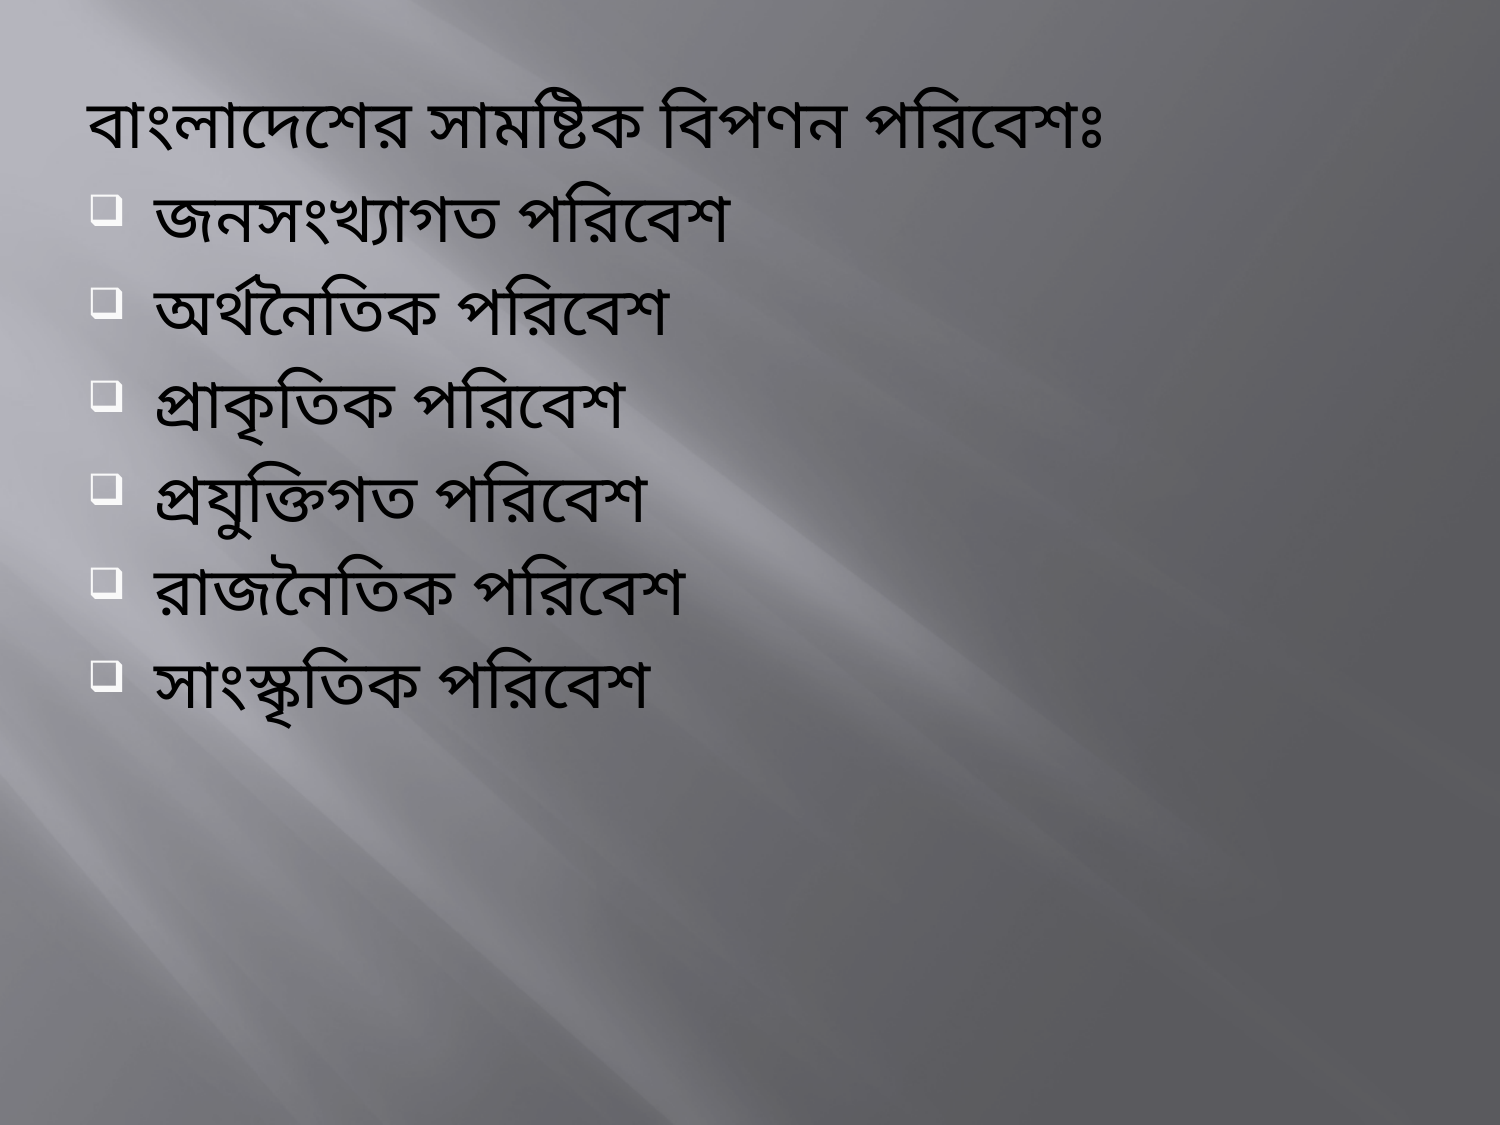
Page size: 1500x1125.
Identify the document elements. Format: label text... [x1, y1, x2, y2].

list বাংলাদেশের সামষ্টিক বিপণন পরিবেশঃ জনসংখ্যাগত পরিবেশ অর্থনৈতিক পরিবেশ প্রাকৃতিক পরিবেশ প্রযুক্তিগত পরিবেশ রাজনৈতিক পরিবেশ সাংস্কৃতিক পরিবেশ [50, 75, 1425, 1035]
